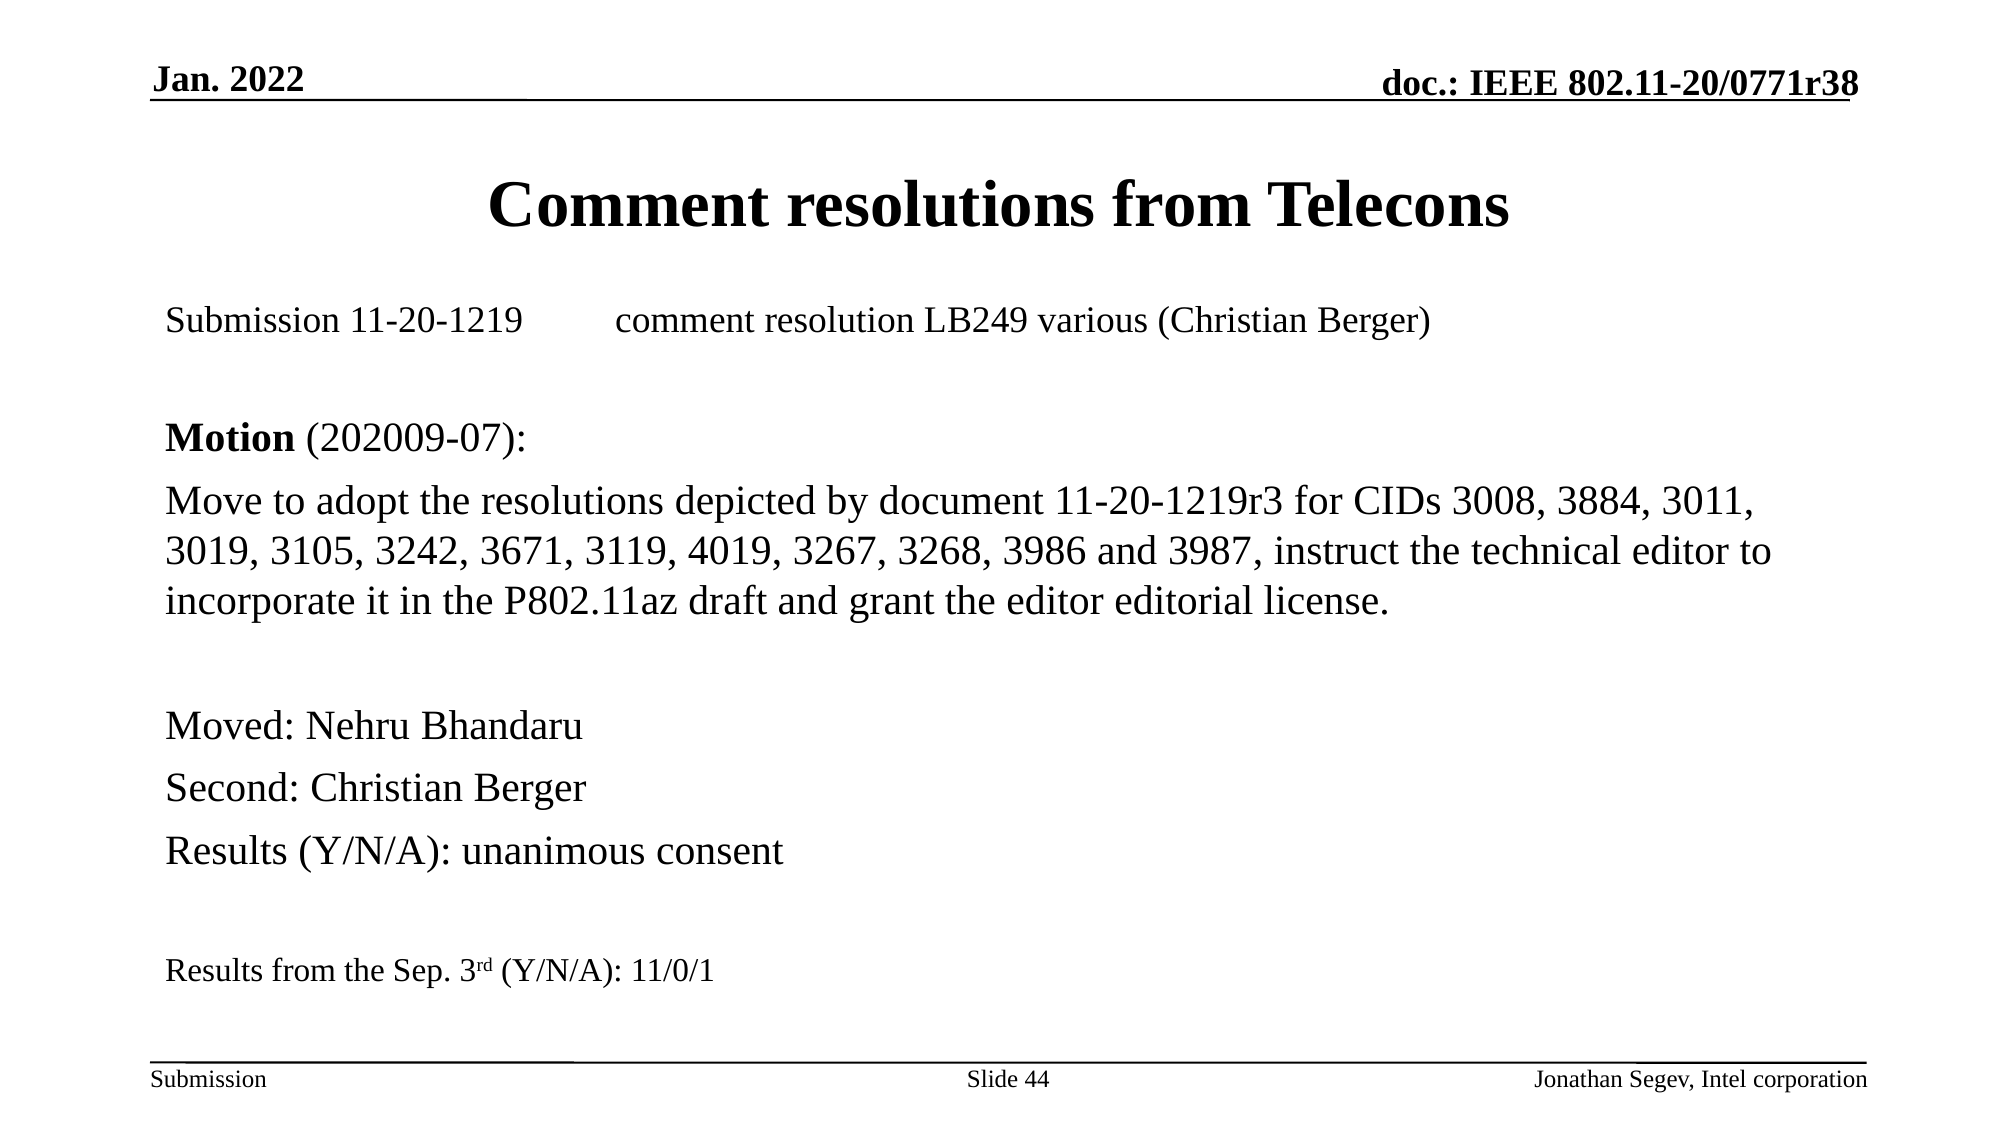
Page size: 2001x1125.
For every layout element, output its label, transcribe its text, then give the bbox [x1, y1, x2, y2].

footer Jonathan Segev, Intel corporation [1171, 1061, 1869, 1093]
title Comment resolutions from Telecons [149, 112, 1850, 286]
slide_number Slide 44 [950, 1061, 1067, 1123]
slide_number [152, 54, 563, 100]
list Submission 11-20-1219 comment resolution LB249 various (Christian Berger) Motion (202009-07): Move to adopt the resolutions depicted by document 11-20-1219r3 for CIDs 3008, 3884, 3011, 3019, 3105, 3242, 3671, 3119, 4019, 3267, 3268, 3986 and 3987, instruct the technical editor to incorporate it in the P802.11az draft and grant the editor editorial license. Moved: Nehru Bhandaru Second: Christian Berger Results (Y/N/A): unanimous consent Results from the Sep. 3rd (Y/N/A): 11/0/1 [149, 286, 1850, 1000]
